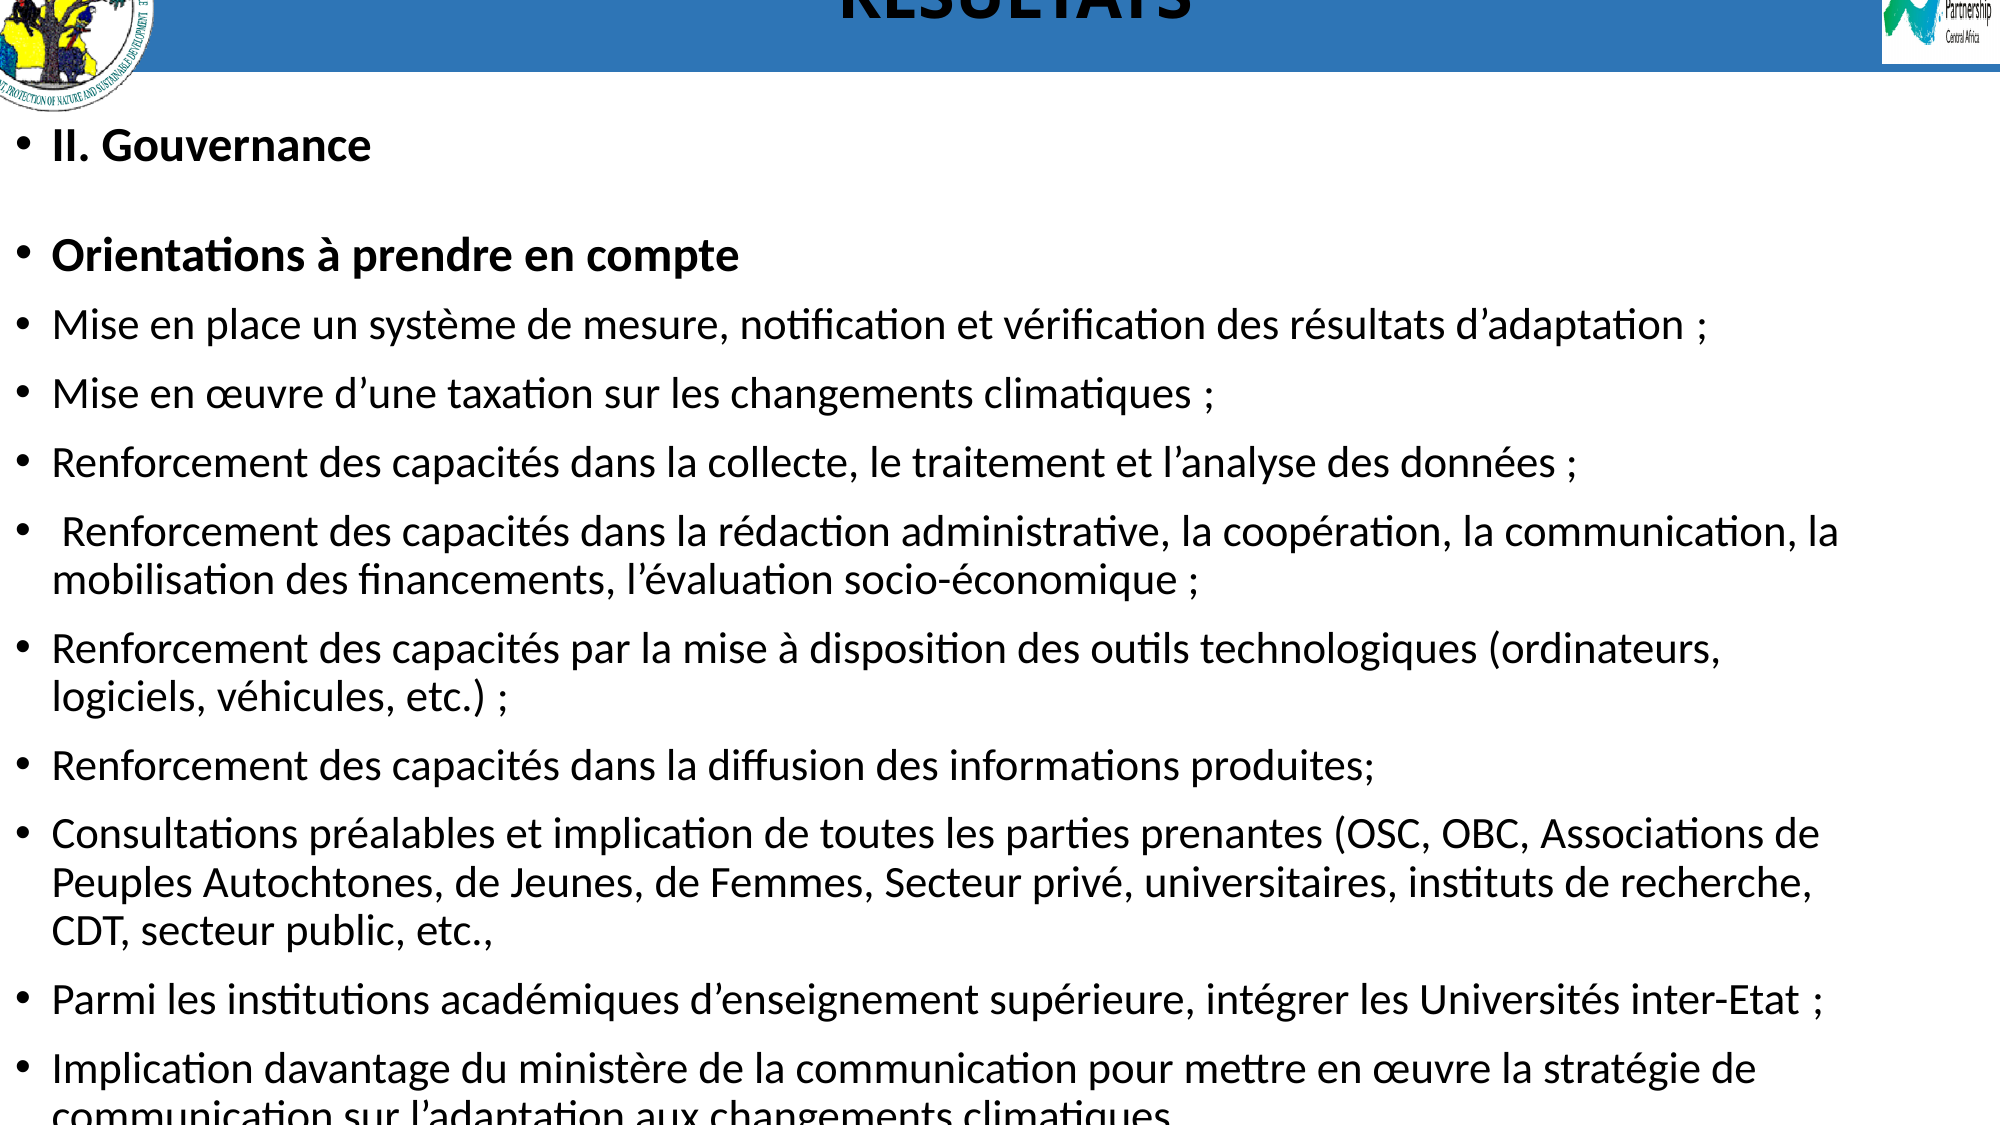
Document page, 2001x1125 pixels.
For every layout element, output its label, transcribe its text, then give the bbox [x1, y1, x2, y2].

title RESULTATS [154, 0, 2000, 72]
picture [0, 0, 154, 112]
picture [1882, 0, 2000, 64]
list II. Gouvernance Orientations à prendre en compte Mise en place un système de mesure, notification et vérification des résultats d’adaptation ; Mise en œuvre d’une taxation sur les changements climatiques ; Renforcement des capacités dans la collecte, le traitement et l’analyse des données ; Renforcement des capacités dans la rédaction administrative, la coopération, la communication, la mobilisation des financements, l’évaluation socio-économique ; Renforcement des capacités par la mise à disposition des outils technologiques (ordinateurs, logiciels, véhicules, etc.) ; Renforcement des capacités dans la diffusion des informations produites; Consultations préalables et implication de toutes les parties prenantes (OSC, OBC, Associations de Peuples Autochtones, de Jeunes, de Femmes, Secteur privé, universitaires, instituts de recherche, CDT, secteur public, etc., Parmi les institutions académiques d’enseignement supérieure, intégrer les Universités inter-Etat ; Implication davantage du ministère de la communication pour mettre en œuvre la stratégie de communication sur l’adaptation aux changements climatiques [0, 111, 1863, 1125]
